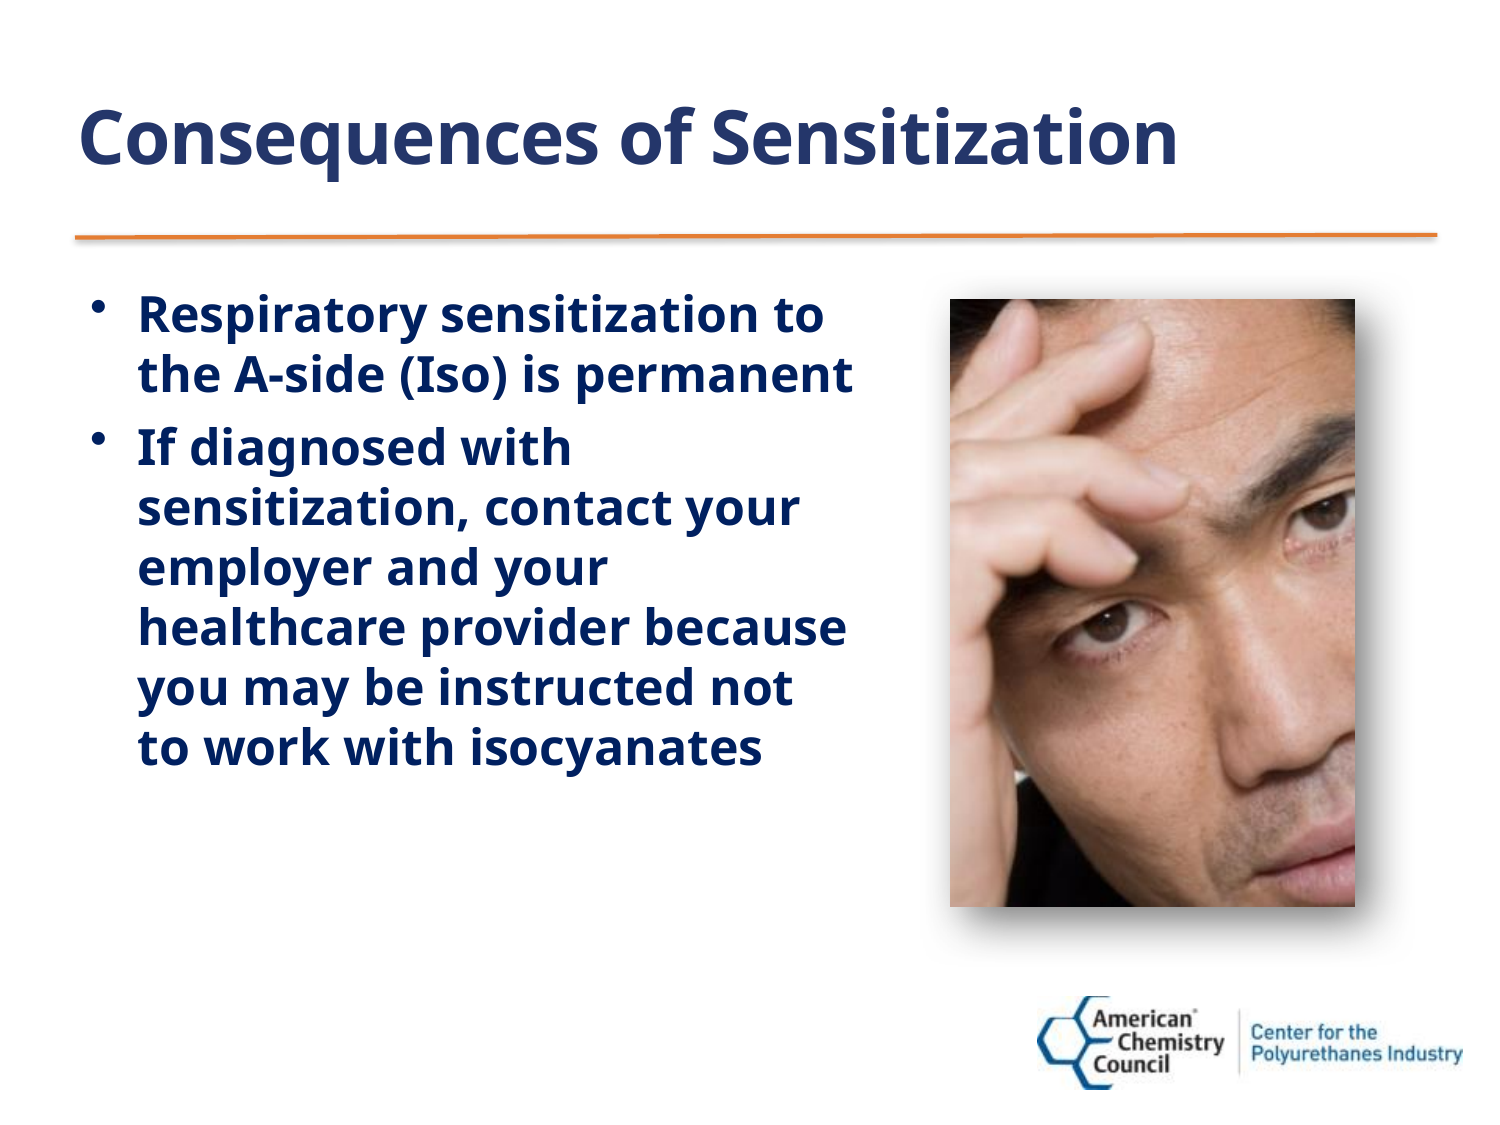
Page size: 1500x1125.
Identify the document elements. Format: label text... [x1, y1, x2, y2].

picture [949, 299, 1355, 907]
title Consequences of Sensitization [62, 99, 1238, 288]
picture [1037, 996, 1463, 1090]
list Respiratory sensitization to the A-side (Iso) is permanent If diagnosed with sensitization, contact your employer and your healthcare provider because you may be instructed not to work with isocyanates [75, 275, 875, 988]
